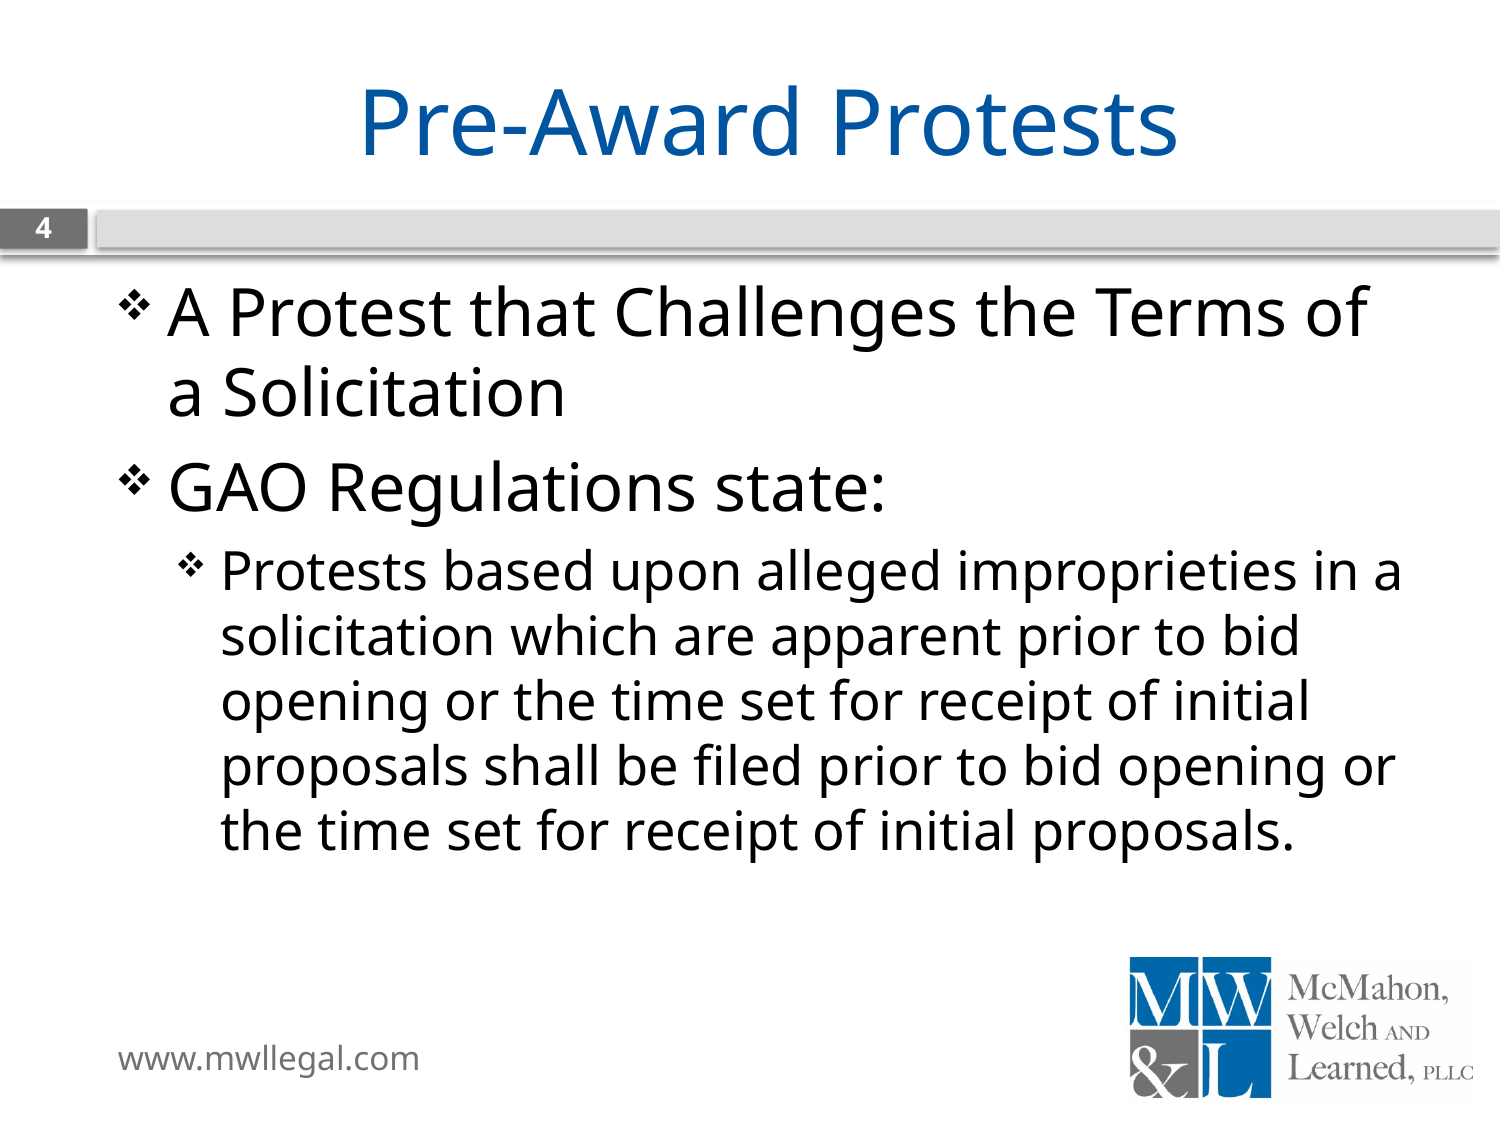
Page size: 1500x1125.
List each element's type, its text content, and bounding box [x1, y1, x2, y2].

picture [1125, 957, 1473, 1102]
slide_number 4 [0, 208, 88, 249]
list A Protest that Challenges the Terms of a Solicitation GAO Regulations state: Protests based upon alleged improprieties in a solicitation which are apparent prior to bid opening or the time set for receipt of initial proposals shall be filed prior to bid opening or the time set for receipt of initial proposals. [100, 262, 1438, 938]
title Pre-Award Protests [100, 37, 1438, 200]
